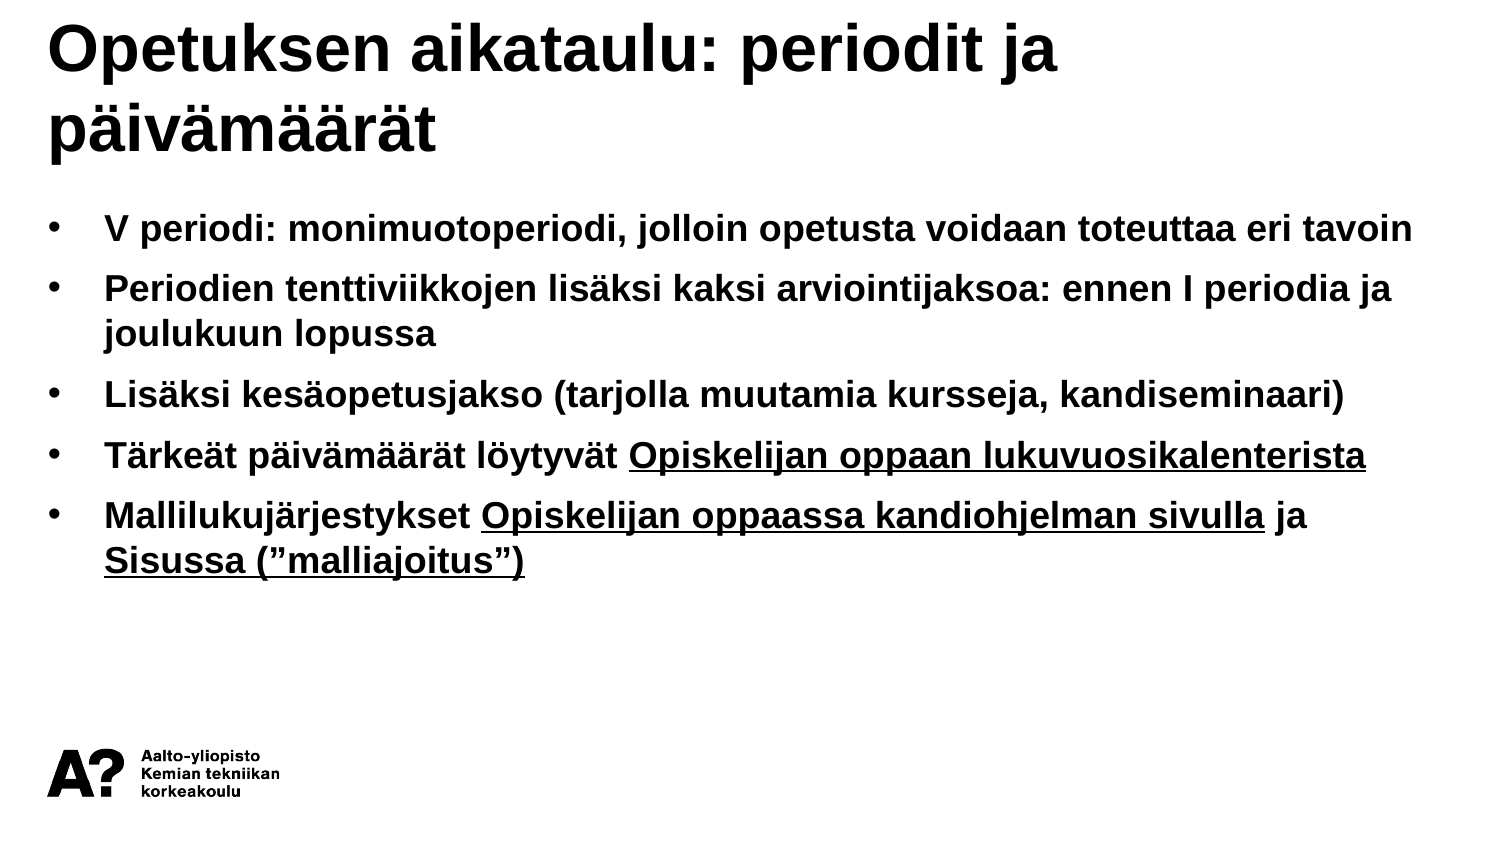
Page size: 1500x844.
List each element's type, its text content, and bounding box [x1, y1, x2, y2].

list Opetuksen aikataulu: periodit ja päivämäärät [47, 4, 1442, 169]
list V periodi: monimuotoperiodi, jolloin opetusta voidaan toteuttaa eri tavoin Periodien tenttiviikkojen lisäksi kaksi arviointijaksoa: ennen I periodia ja joulukuun lopussa Lisäksi kesäopetusjakso (tarjolla muutamia kursseja, kandiseminaari) Tärkeät päivämäärät löytyvät Opiskelijan oppaan lukuvuosikalenterista Mallilukujärjestykset Opiskelijan oppaassa kandiohjelman sivulla ja Sisussa (”malliajoitus”) [47, 203, 1442, 704]
picture [0, 702, 326, 844]
